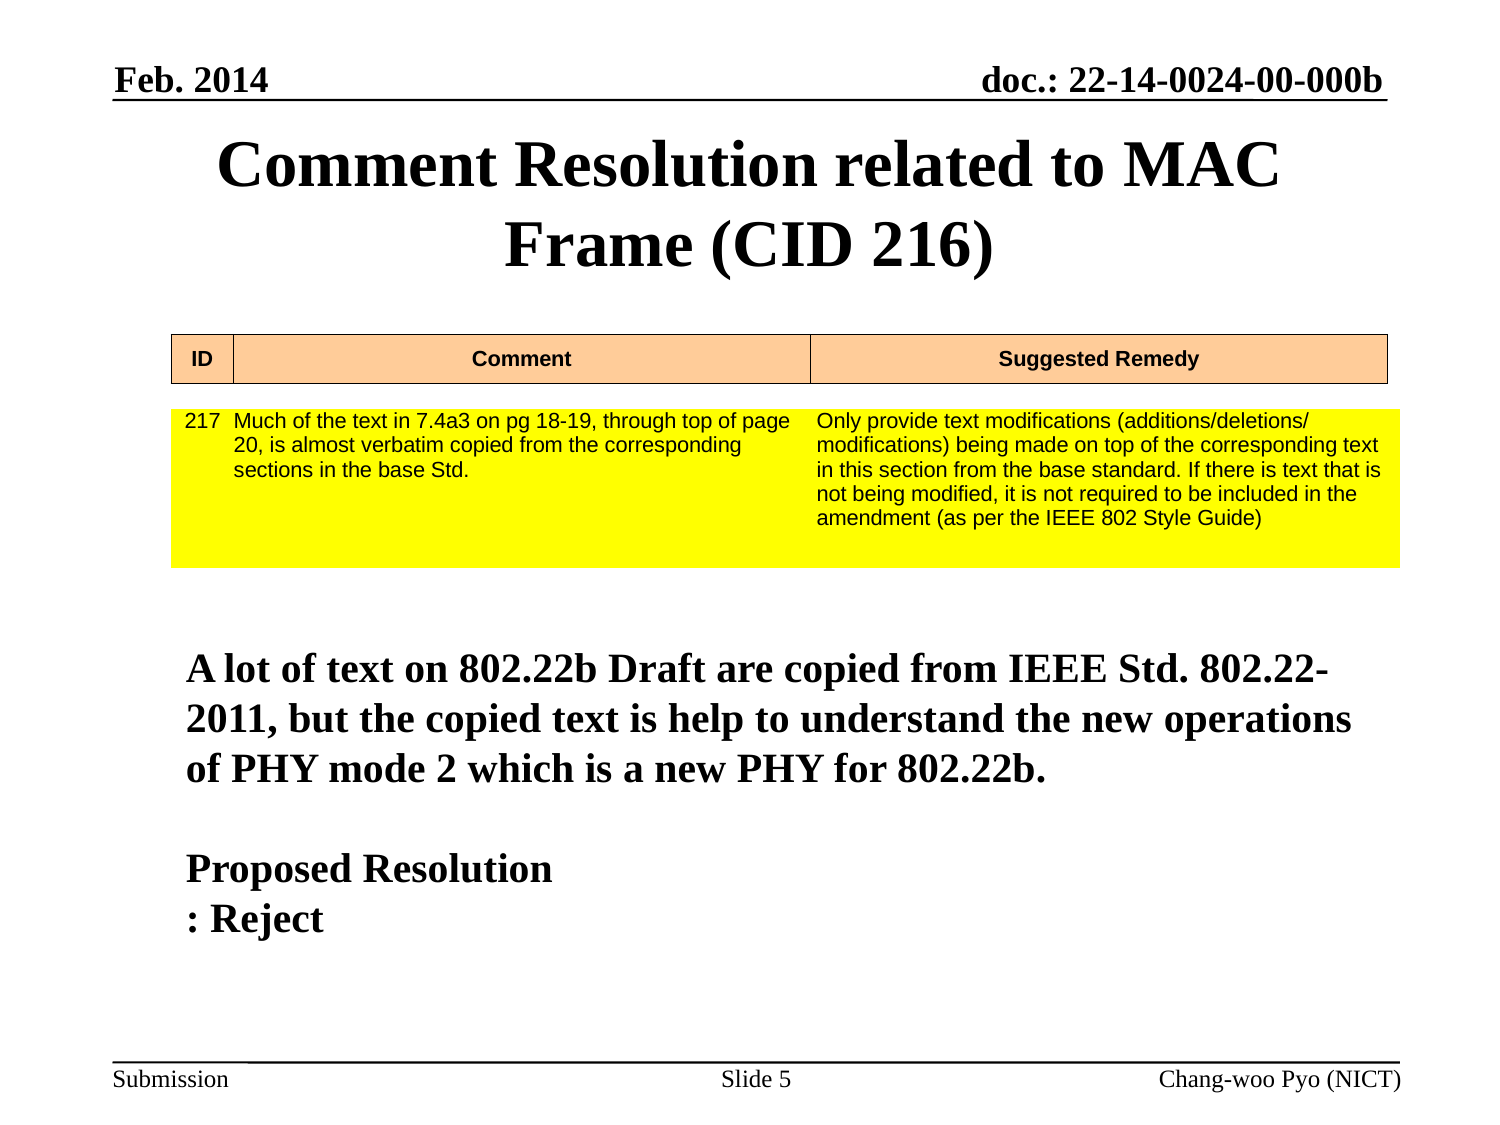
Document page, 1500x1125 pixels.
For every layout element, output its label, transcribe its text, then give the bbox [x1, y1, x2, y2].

table_header 217 [171, 409, 234, 568]
table_header Much of the text in 7.4a3 on pg 18-19, through top of page 20, is almost verbatim copied from the corresponding sections in the base Std. [234, 409, 817, 568]
title Comment Resolution related to MAC Frame (CID 216) [112, 112, 1388, 288]
table_header Suggested Remedy [811, 335, 1387, 383]
table_header Comment [234, 335, 810, 383]
table_header ID [172, 335, 233, 383]
footer Chang-woo Pyo (NICT) [1155, 1061, 1402, 1093]
slide_number Slide 5 [712, 1061, 800, 1093]
text_box A lot of text on 802.22b Draft are copied from IEEE Std. 802.22-2011, but the copied text is help to understand the new operations of PHY mode 2 which is a new PHY for 802.22b. Proposed Resolution : Reject [171, 633, 1400, 949]
table_header Only provide text modifications (additions/deletions/modifications) being made on top of the corresponding text in this section from the base standard. If there is text that is not being modified, it is not required to be included in the amendment (as per the IEEE 802 Style Guide) [817, 409, 1400, 568]
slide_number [114, 54, 273, 101]
